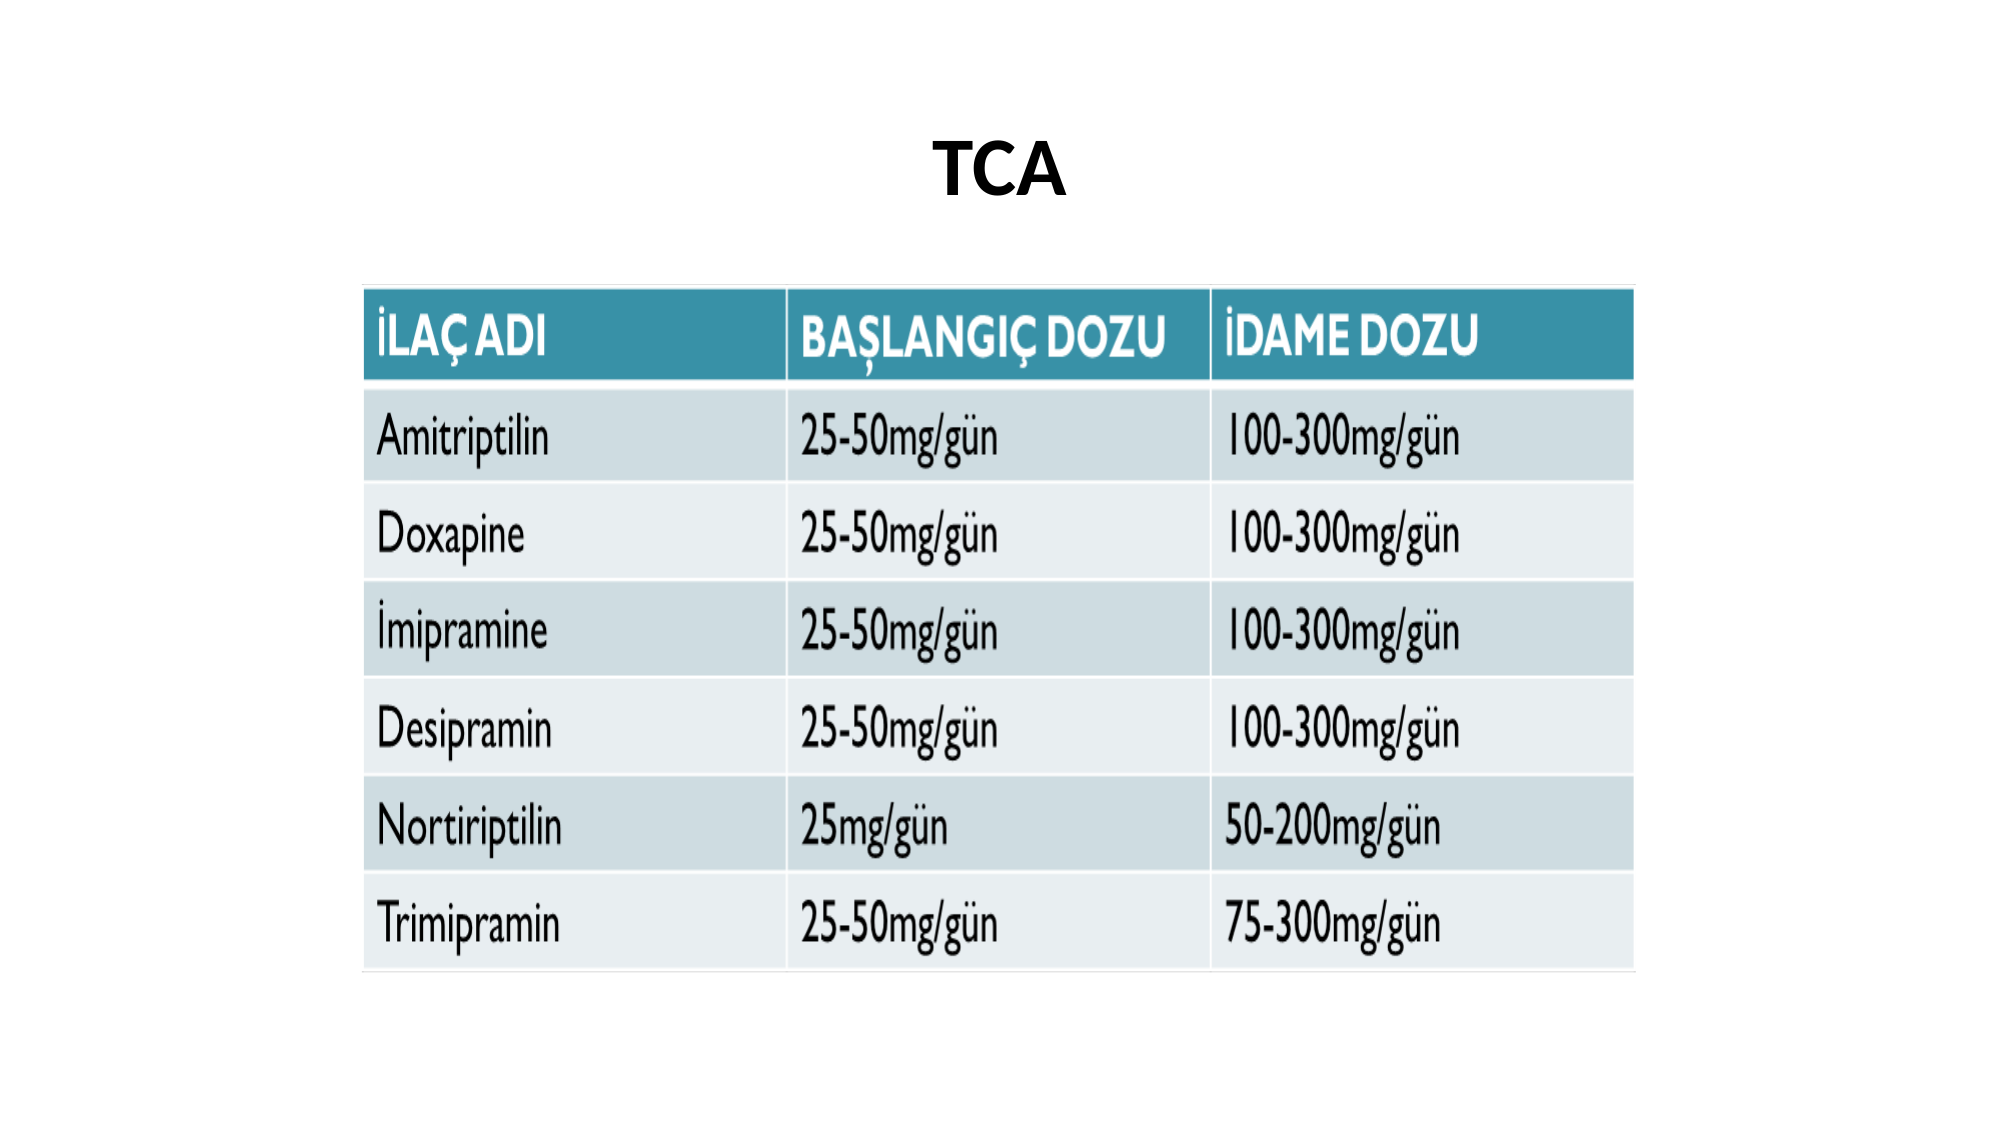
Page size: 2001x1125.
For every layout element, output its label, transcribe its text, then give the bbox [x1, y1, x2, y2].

title TCA [137, 59, 1863, 278]
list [361, 277, 1639, 993]
